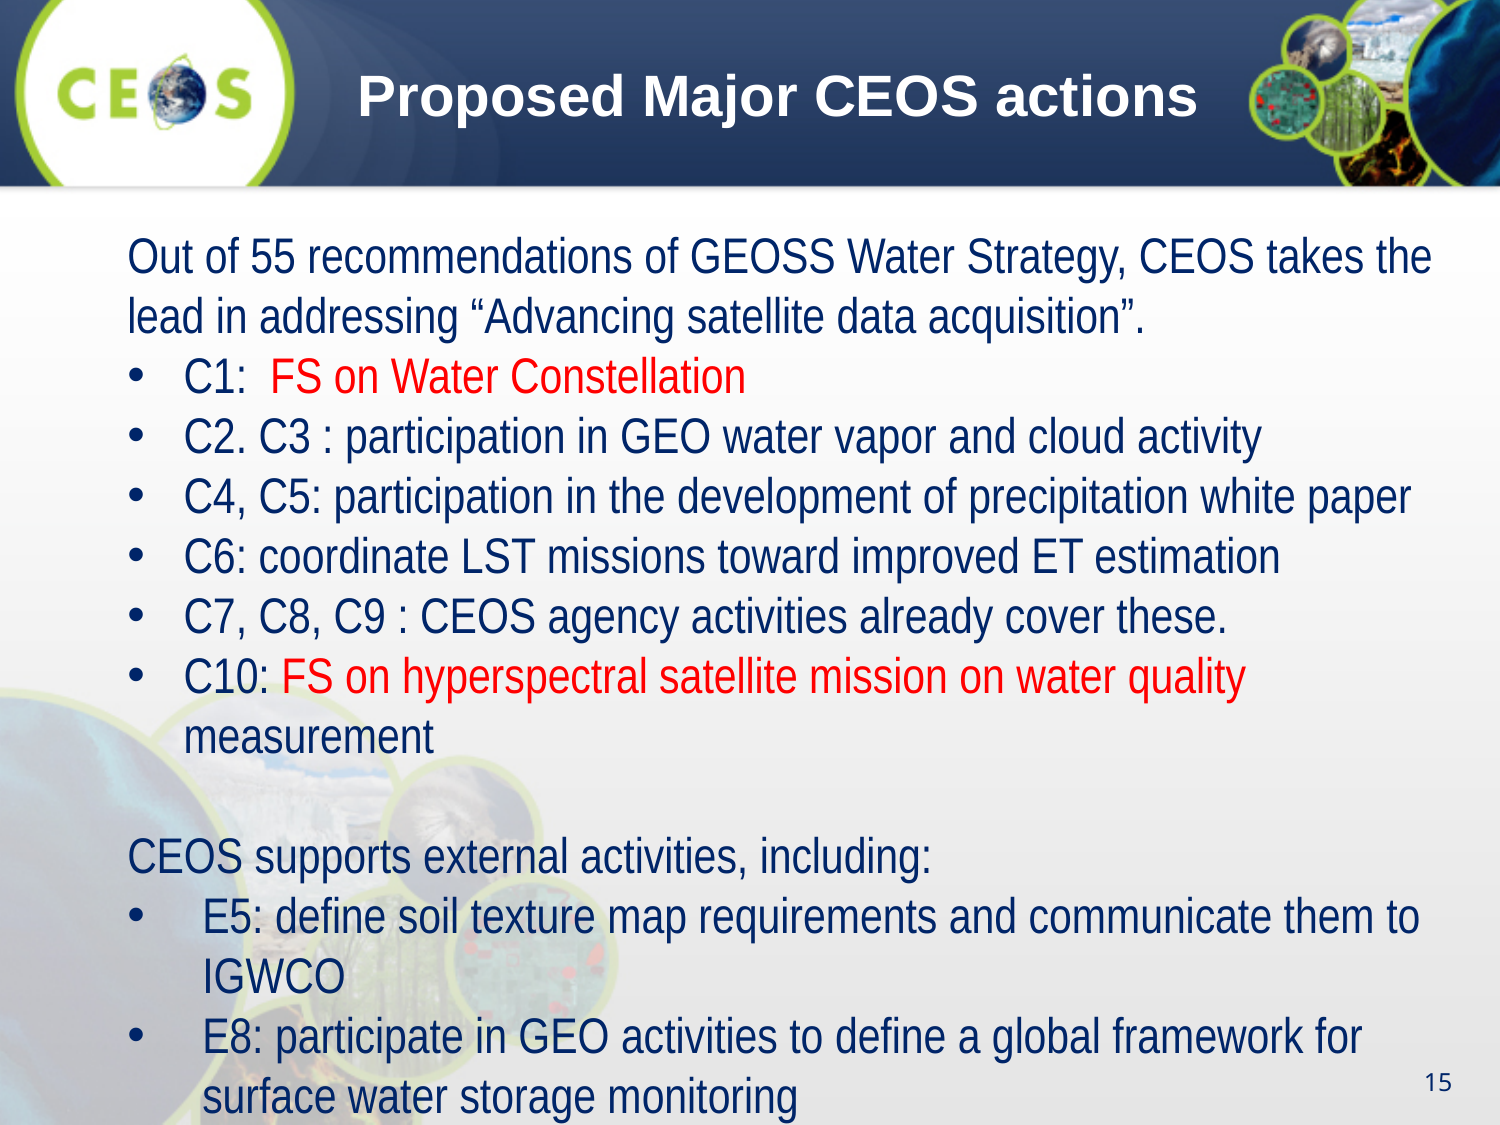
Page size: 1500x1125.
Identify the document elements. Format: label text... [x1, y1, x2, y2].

picture [0, 0, 1500, 1125]
slide_number 15 [1190, 1058, 1461, 1105]
text_box Out of 55 recommendations of GEOSS Water Strategy, CEOS takes the lead in addressing “Advancing satellite data acquisition”. C1: FS on Water Constellation C2. C3 : participation in GEO water vapor and cloud activity C4, C5: participation in the development of precipitation white paper C6: coordinate LST missions toward improved ET estimation C7, C8, C9 : CEOS agency activities already cover these. C10: FS on hyperspectral satellite mission on water quality measurement CEOS supports external activities, including: E5: define soil texture map requirements and communicate them to IGWCO E8: participate in GEO activities to define a global framework for surface water storage monitoring [112, 216, 1500, 1125]
text_box Proposed Major CEOS actions [343, 50, 1270, 136]
